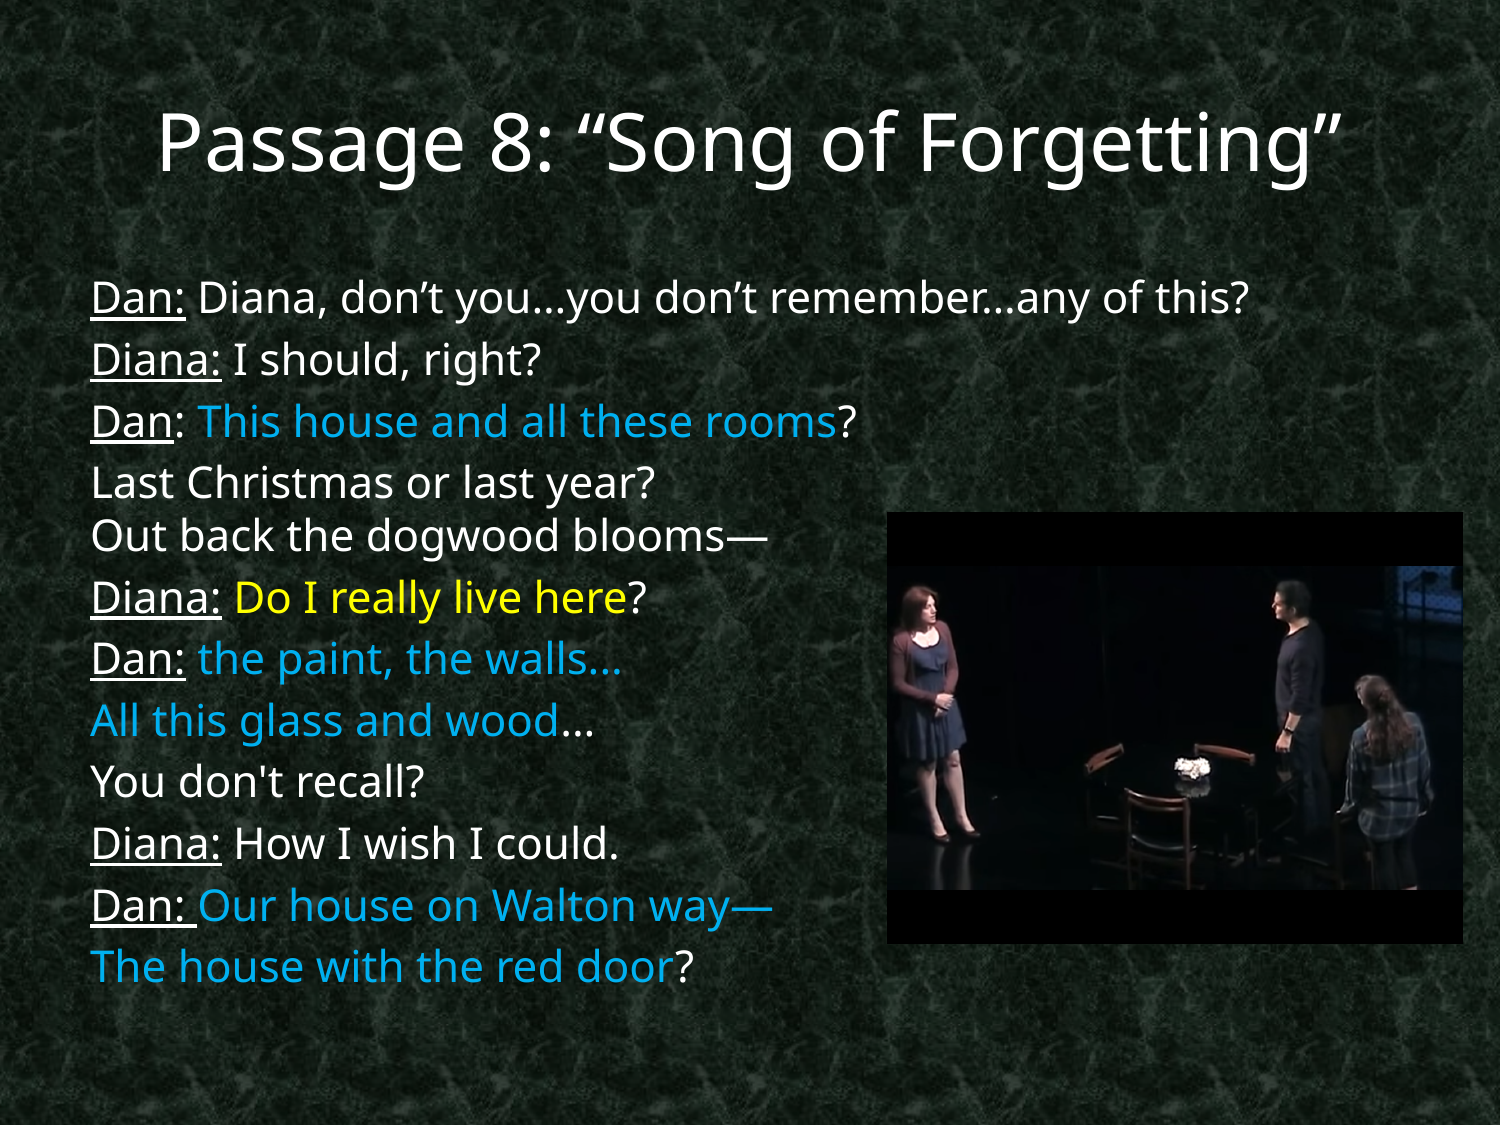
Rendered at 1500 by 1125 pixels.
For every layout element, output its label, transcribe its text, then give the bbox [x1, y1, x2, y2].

picture [0, 0, 1500, 1125]
list Dan: Diana, don’t you…you don’t remember…any of this? Diana: I should, right? Dan: This house and all these rooms? Last Christmas or last year? Out back the dogwood blooms— Diana: Do I really live here? Dan: the paint, the walls... All this glass and wood... You don't recall? Diana: How I wish I could. Dan: Our house on Walton way— The house with the red door? [75, 262, 1425, 1005]
title Passage 8: “Song of Forgetting” [75, 45, 1425, 233]
